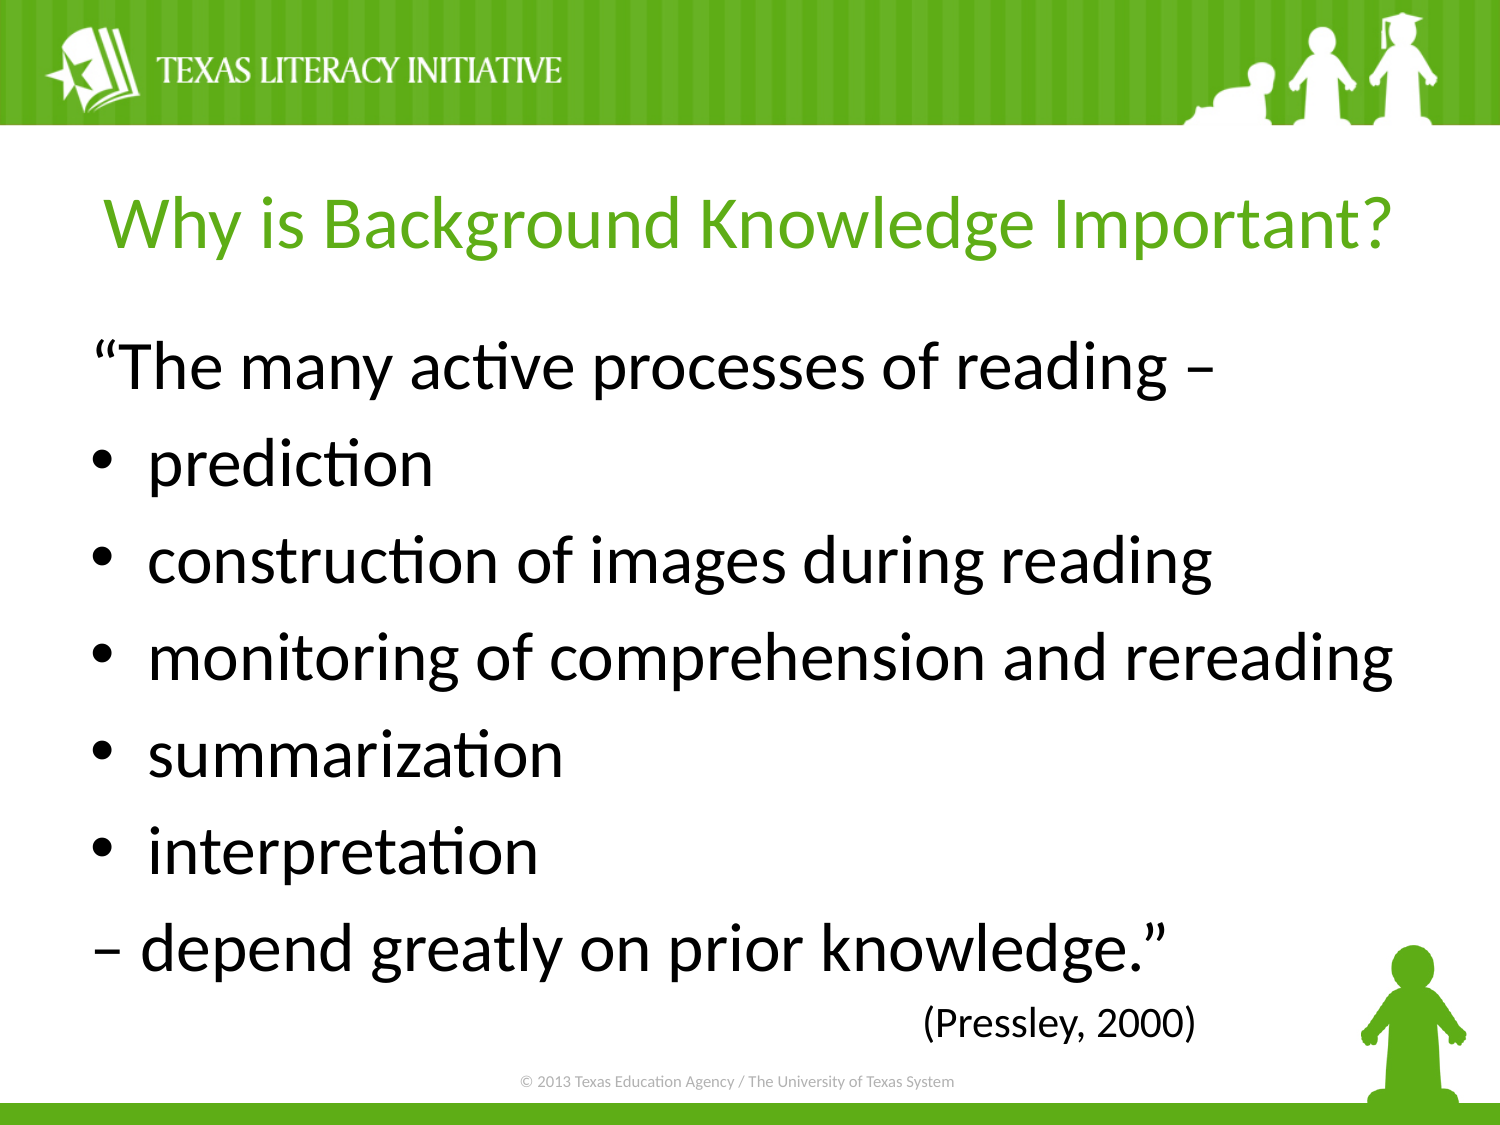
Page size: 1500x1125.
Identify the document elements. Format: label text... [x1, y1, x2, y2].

picture [0, 932, 1500, 1125]
footer © 2013 Texas Education Agency / The University of Texas System [312, 1062, 1163, 1100]
picture [0, 0, 1500, 135]
list “The many active processes of reading – prediction construction of images during reading monitoring of comprehension and rereading summarization interpretation – depend greatly on prior knowledge.” (Pressley, 2000) [75, 312, 1425, 1063]
title Why is Background Knowledge Important? [75, 155, 1425, 282]
